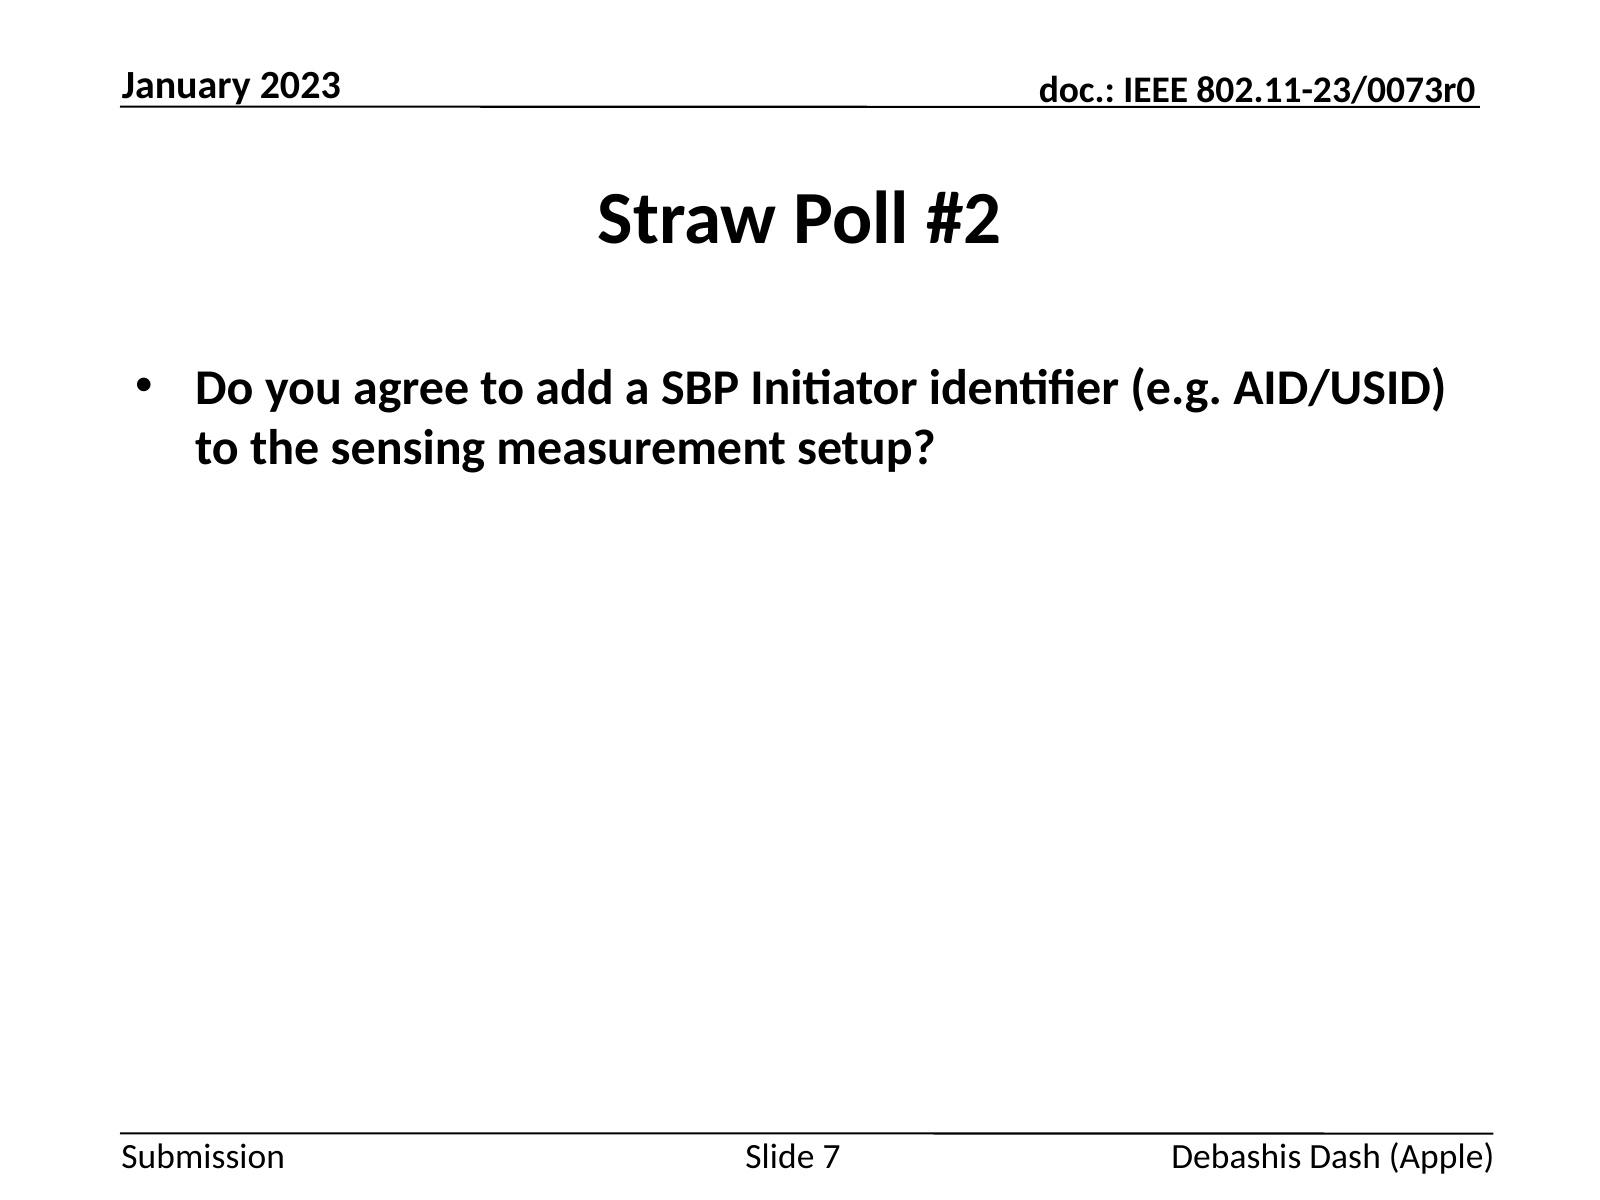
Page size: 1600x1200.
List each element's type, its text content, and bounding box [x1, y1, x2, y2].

title Straw Poll #2 [119, 119, 1480, 307]
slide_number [121, 58, 451, 107]
slide_number Slide 7 [733, 1132, 854, 1197]
footer Debashis Dash (Apple) [937, 1132, 1495, 1174]
list Do you agree to add a SBP Initiator identifier (e.g. AID/USID) to the sensing measurement setup? [119, 346, 1480, 1067]
